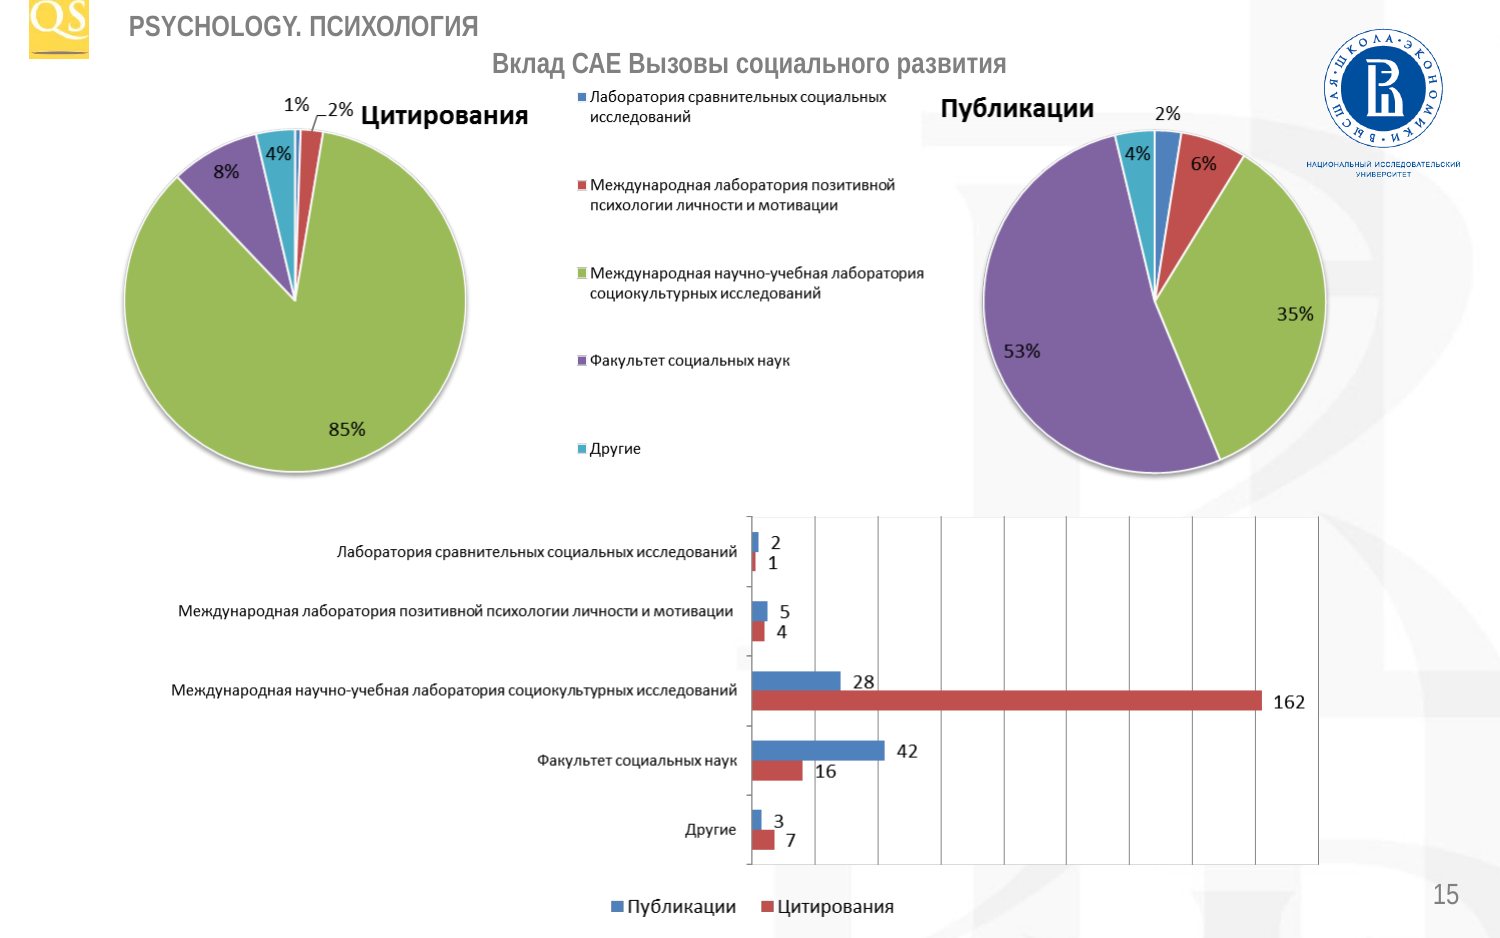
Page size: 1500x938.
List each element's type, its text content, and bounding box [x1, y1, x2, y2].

text_box Вклад САЕ Вызовы социального развития [359, 36, 1141, 77]
text_box Psychology. Психология [114, 0, 558, 50]
picture [0, 0, 1500, 938]
